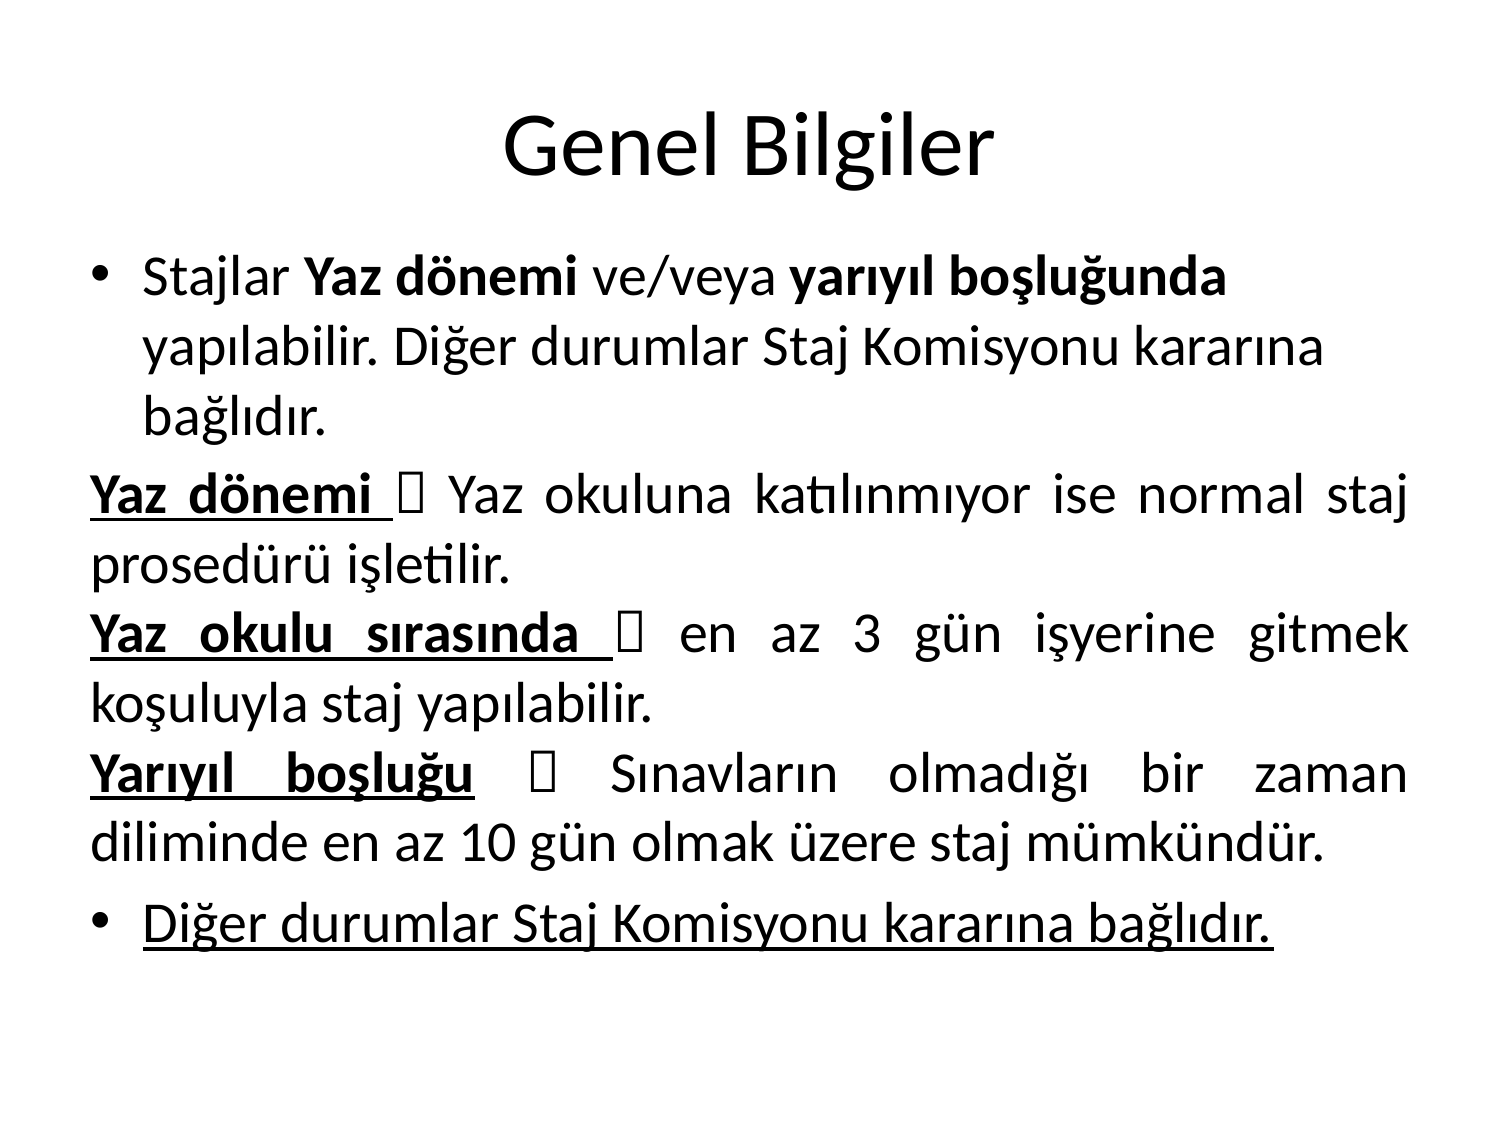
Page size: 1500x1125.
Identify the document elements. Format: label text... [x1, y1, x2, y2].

list Stajlar Yaz dönemi ve/veya yarıyıl boşluğunda yapılabilir. Diğer durumlar Staj Komisyonu kararına bağlıdır. Yaz dönemi  Yaz okuluna katılınmıyor ise normal staj prosedürü işletilir. Yaz okulu sırasında  en az 3 gün işyerine gitmek koşuluyla staj yapılabilir. Yarıyıl boşluğu  Sınavların olmadığı bir zaman diliminde en az 10 gün olmak üzere staj mümkündür. Diğer durumlar Staj Komisyonu kararına bağlıdır. [75, 233, 1425, 973]
title Genel Bilgiler [75, 45, 1425, 233]
